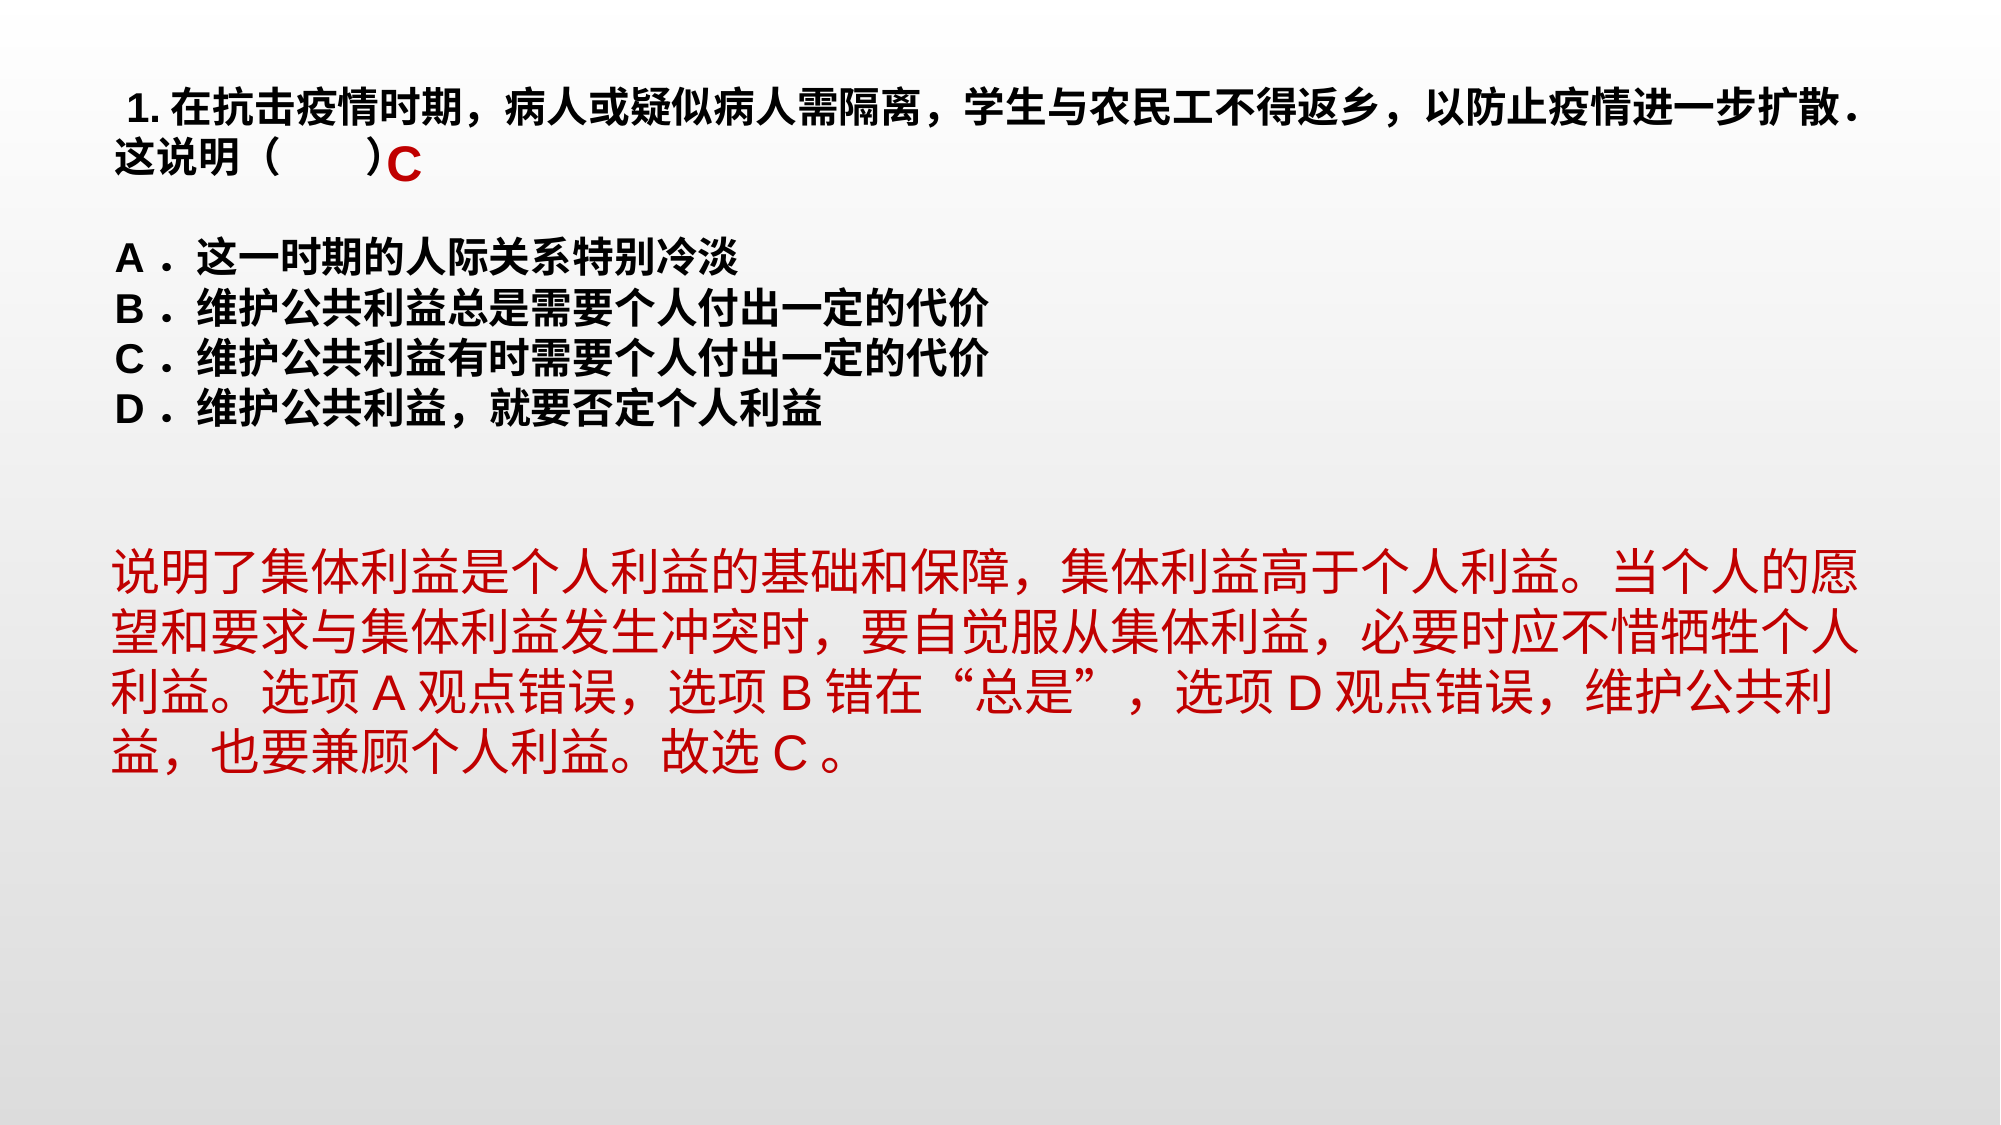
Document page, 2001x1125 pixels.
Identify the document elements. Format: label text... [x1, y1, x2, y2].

text_box 1.在抗击疫情时期，病人或疑似病人需隔离，学生与农民工不得返乡，以防止疫情进一步扩散．这说明（ ） A．这一时期的人际关系特别冷淡 B．维护公共利益总是需要个人付出一定的代价 C．维护公共利益有时需要个人付出一定的代价 D．维护公共利益，就要否定个人利益 [99, 73, 1900, 489]
text_box 说明了集体利益是个人利益的基础和保障，集体利益高于个人利益。当个人的愿望和要求与集体利益发生冲突时，要自觉服从集体利益，必要时应不惜牺牲个人利益。选项A观点错误，选项B错在“总是”，选项D观点错误，维护公共利益，也要兼顾个人利益。故选C。 [95, 532, 1896, 788]
text_box C [371, 123, 437, 199]
